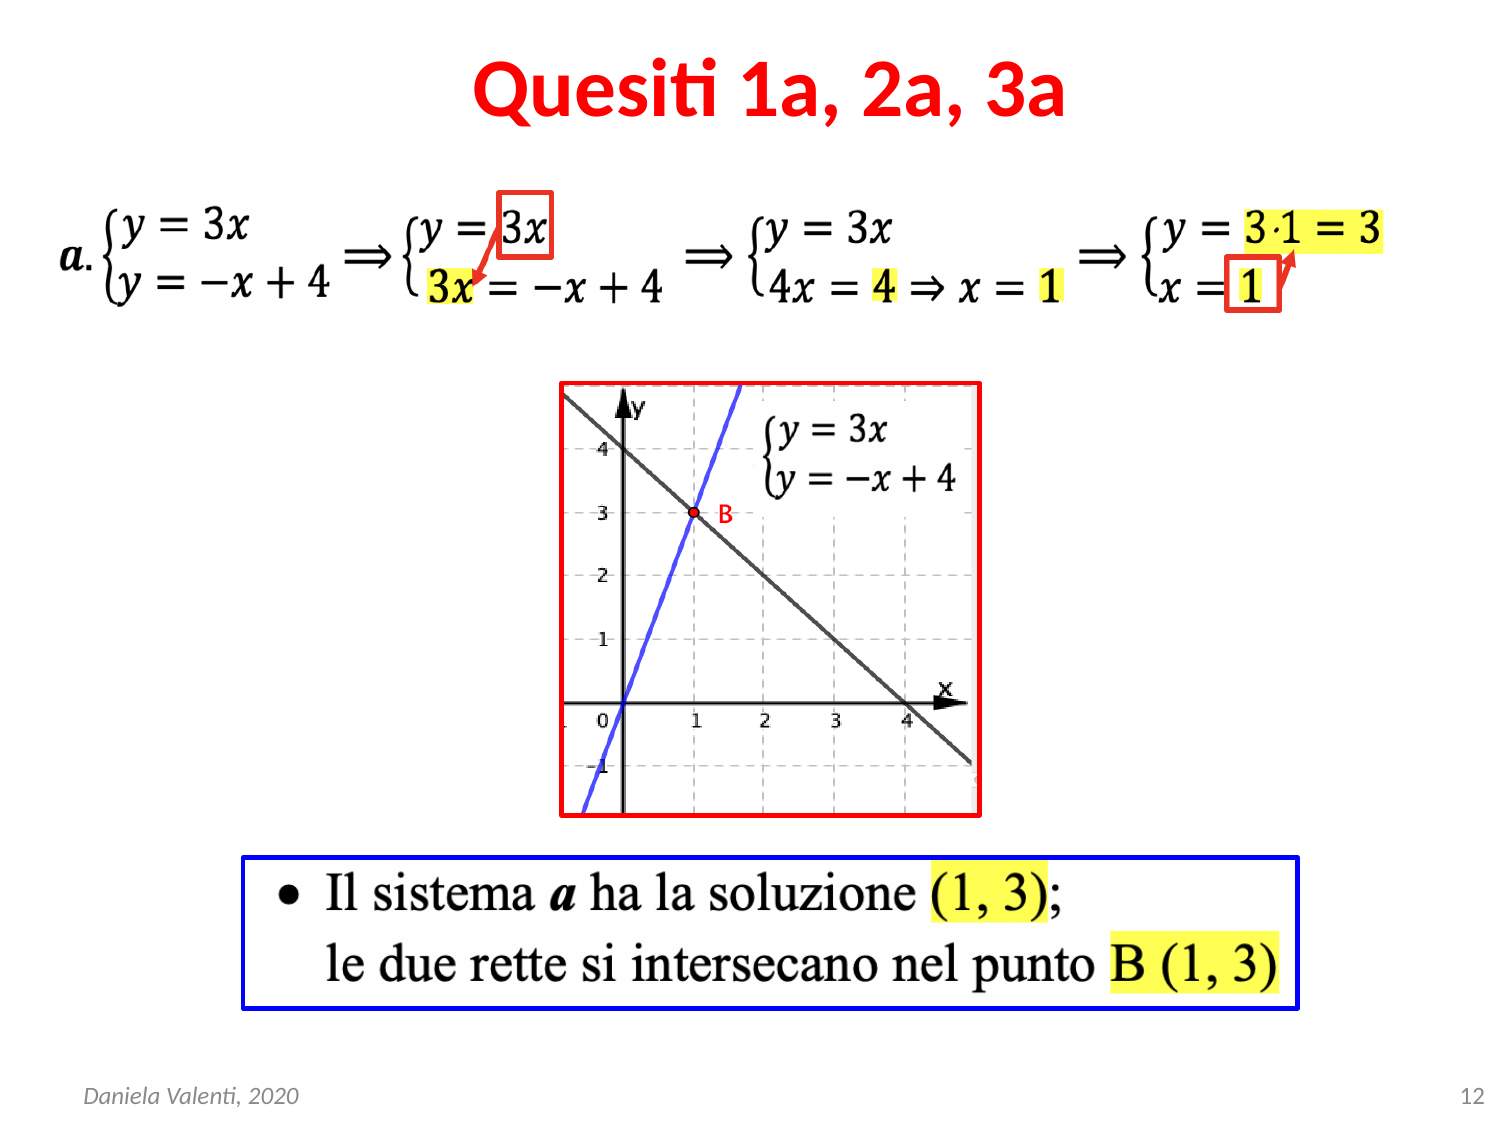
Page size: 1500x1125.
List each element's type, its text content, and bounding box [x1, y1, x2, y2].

title Quesiti 1a, 2a, 3a [112, 25, 1429, 151]
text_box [563, 385, 978, 814]
picture [31, 176, 1435, 339]
picture [245, 859, 1296, 1007]
slide_number 12 [1149, 1065, 1500, 1125]
footer Daniela Valenti, 2020 [0, 1065, 429, 1125]
